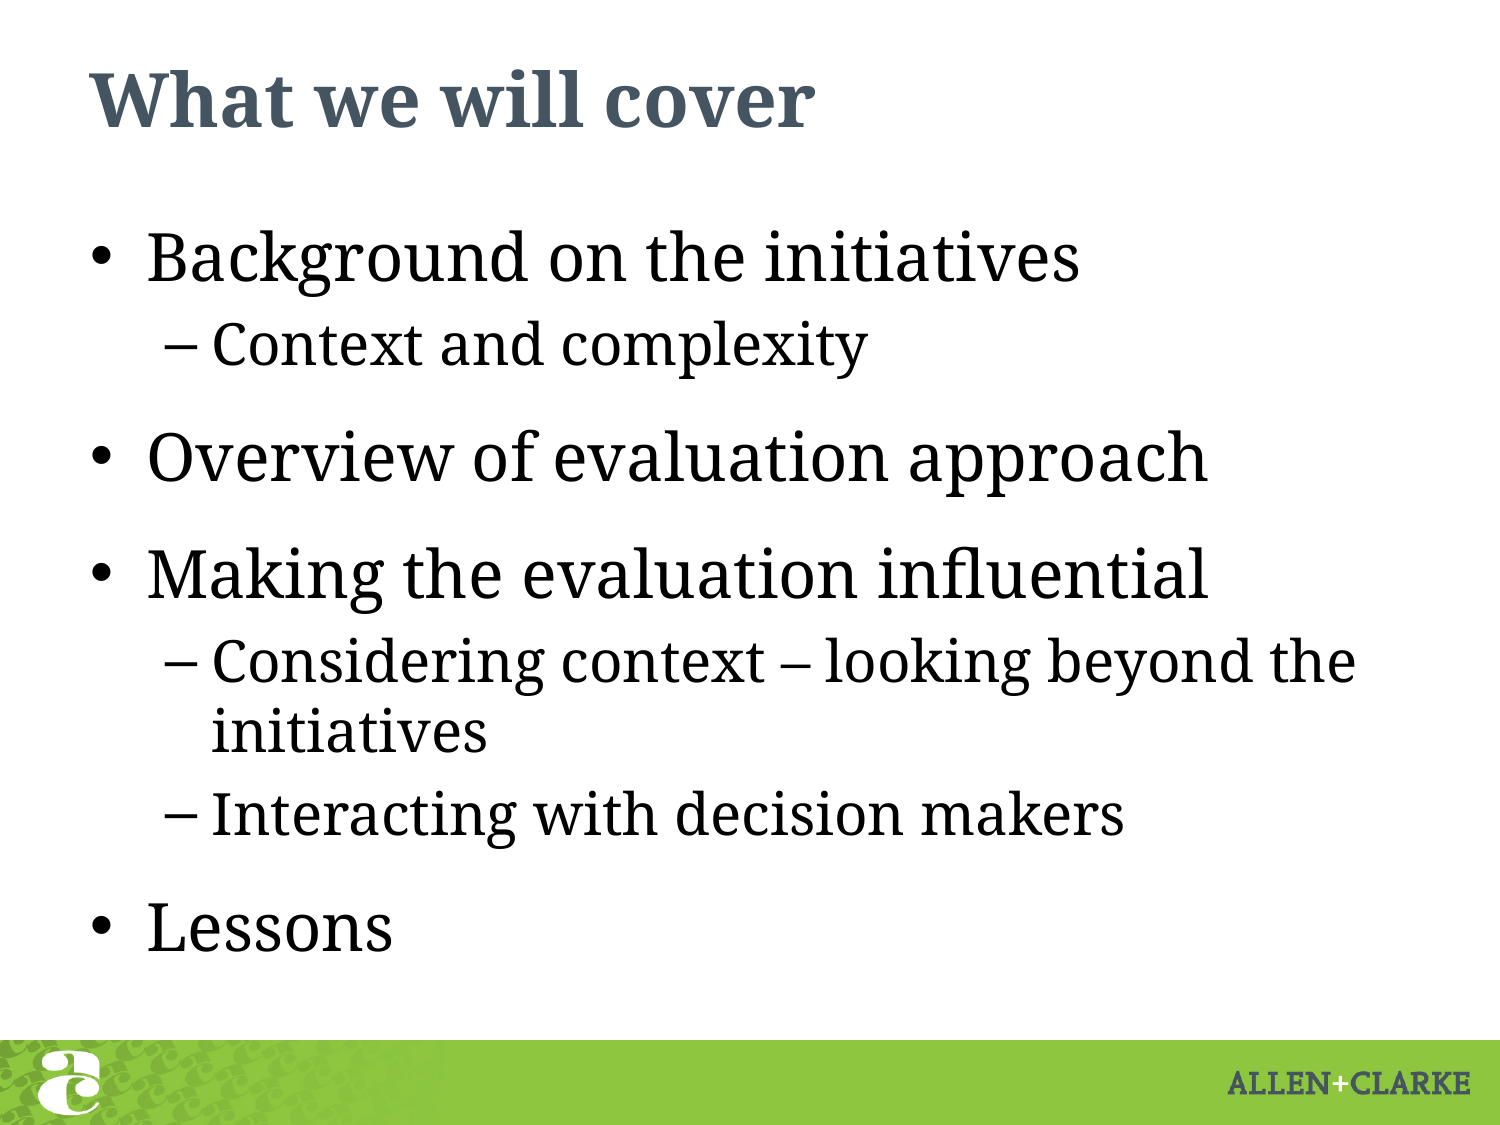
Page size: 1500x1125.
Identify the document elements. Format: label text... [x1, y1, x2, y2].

picture [0, 0, 1500, 1125]
list Background on the initiatives Context and complexity Overview of evaluation approach Making the evaluation influential Considering context – looking beyond the initiatives Interacting with decision makers Lessons [75, 207, 1425, 980]
title What we will cover [75, 45, 1425, 207]
